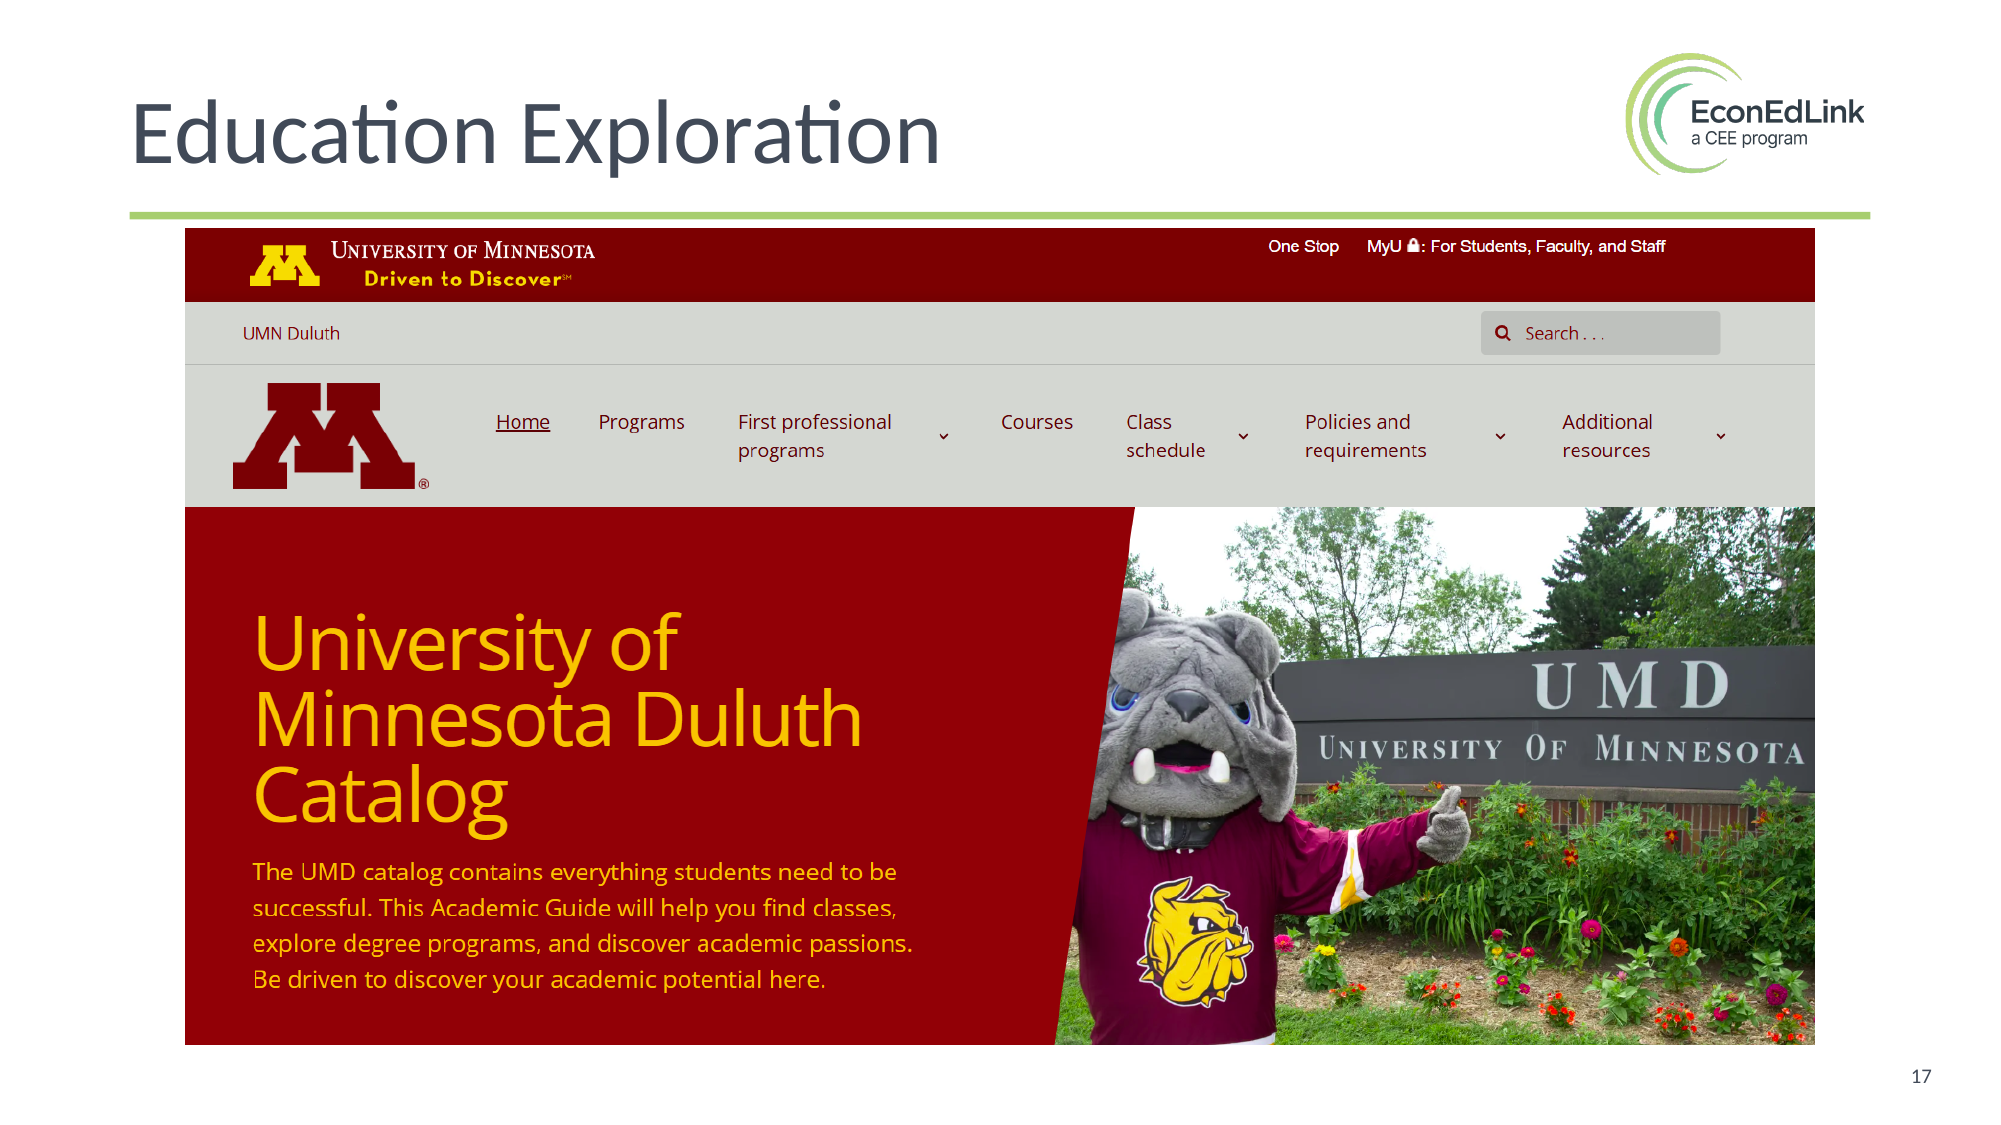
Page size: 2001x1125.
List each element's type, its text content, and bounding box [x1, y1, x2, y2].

slide_number 17 [1411, 1045, 1947, 1106]
picture [185, 228, 1815, 1045]
text_box Education Exploration [115, 77, 1852, 278]
